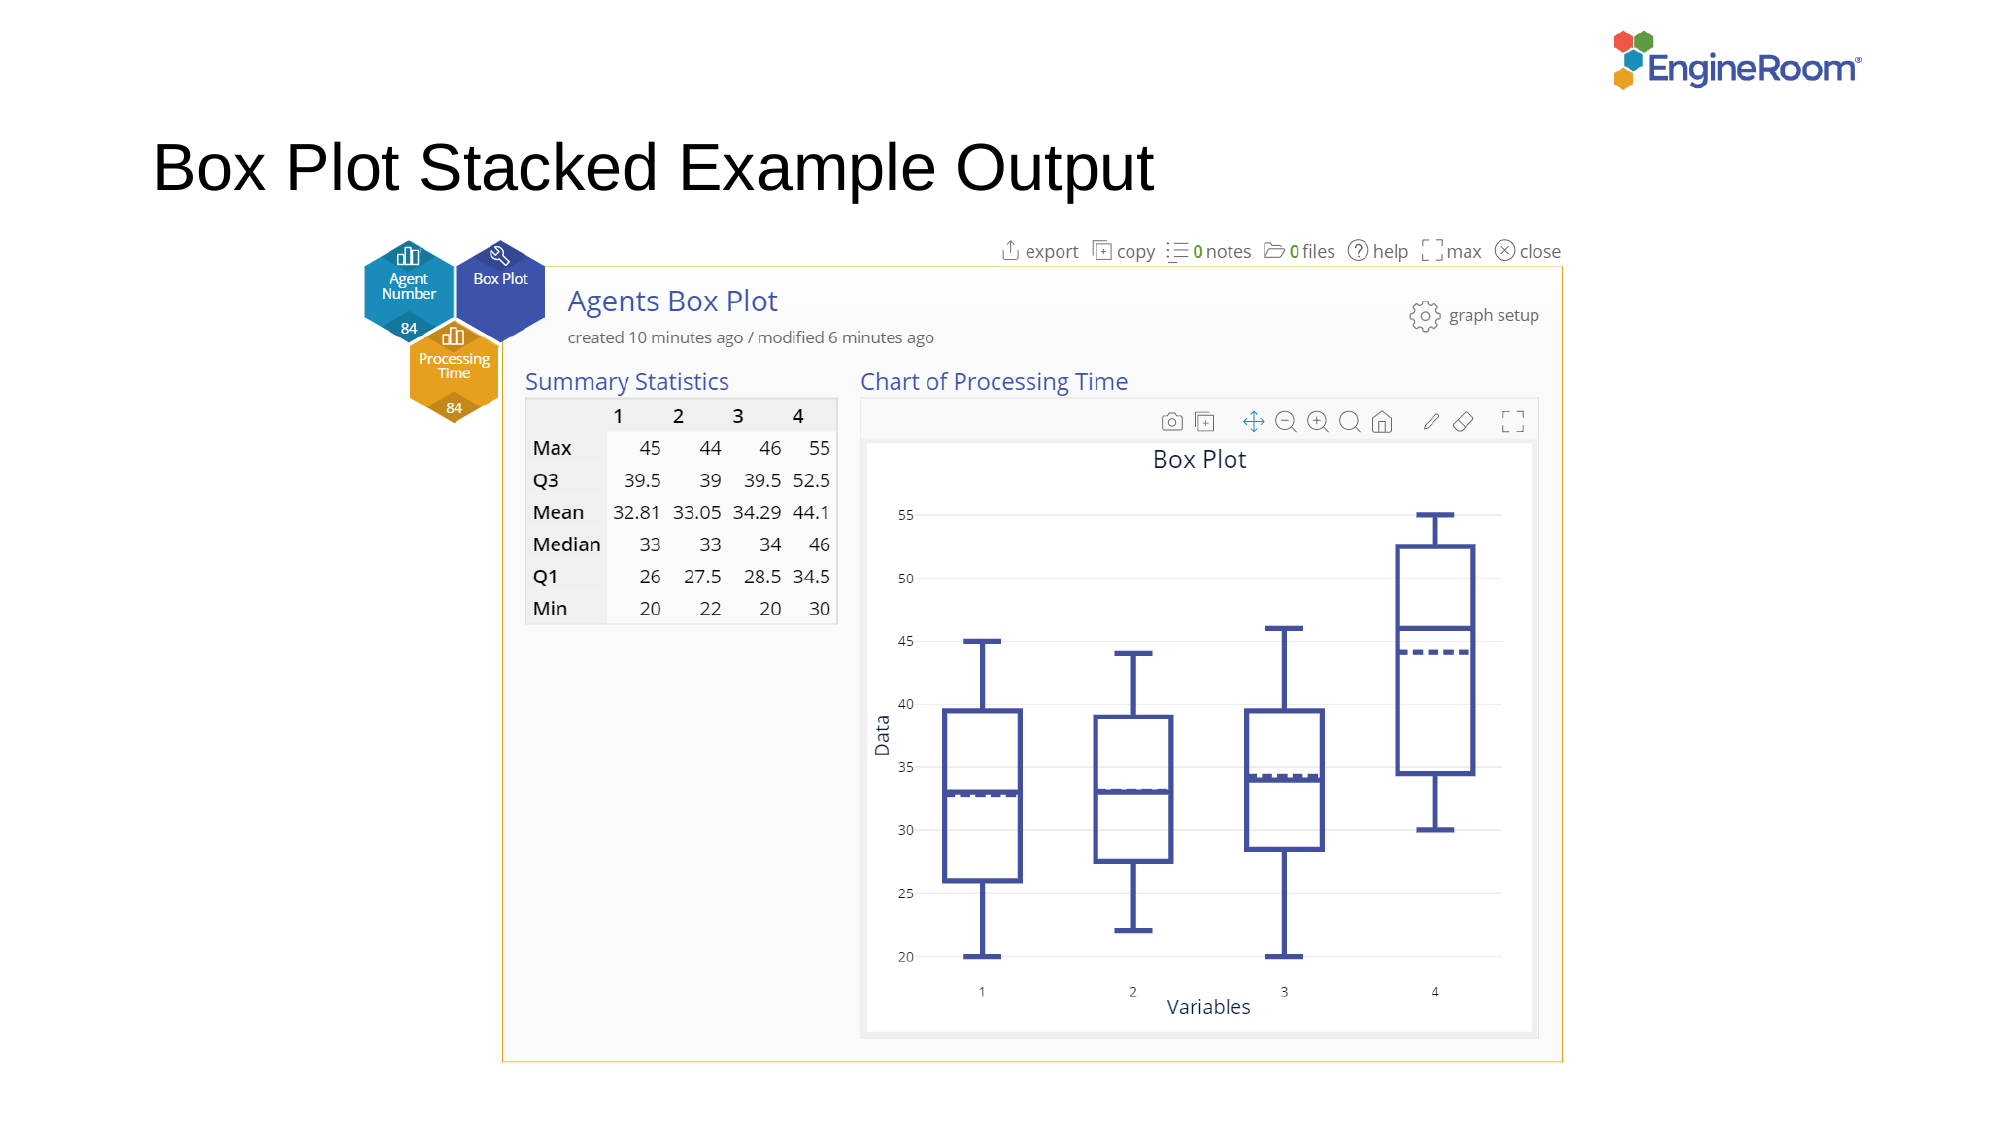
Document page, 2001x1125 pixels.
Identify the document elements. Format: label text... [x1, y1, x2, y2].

picture [1612, 29, 1863, 90]
title Box Plot Stacked Example Output [137, 59, 1863, 278]
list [356, 232, 1567, 1066]
